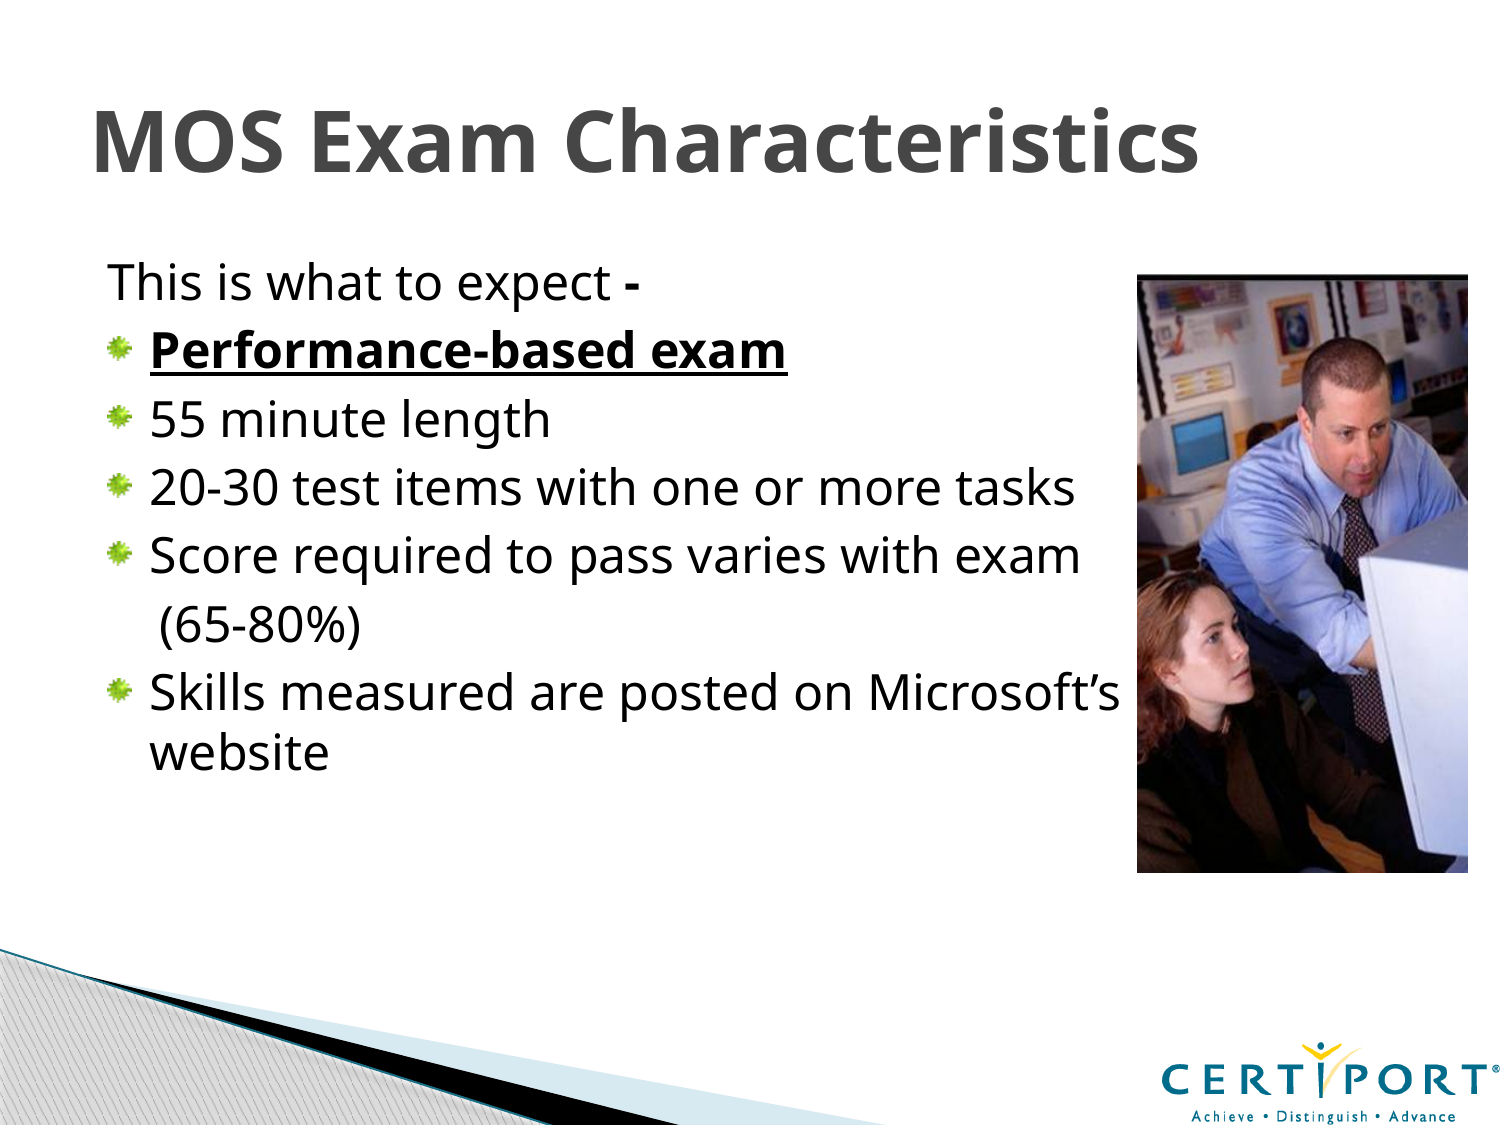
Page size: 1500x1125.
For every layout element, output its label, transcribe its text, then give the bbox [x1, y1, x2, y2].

title MOS Exam Characteristics [75, 45, 1425, 233]
list This is what to expect - Performance-based exam 55 minute length 20-30 test items with one or more tasks Score required to pass varies with exam (65-80%) Skills measured are posted on Microsoft’s website [74, 242, 1426, 986]
picture [107, 541, 132, 566]
picture [107, 336, 132, 361]
picture [107, 678, 132, 703]
picture [1162, 1042, 1500, 1125]
picture [107, 473, 132, 498]
picture [1137, 273, 1468, 873]
picture [107, 405, 132, 429]
